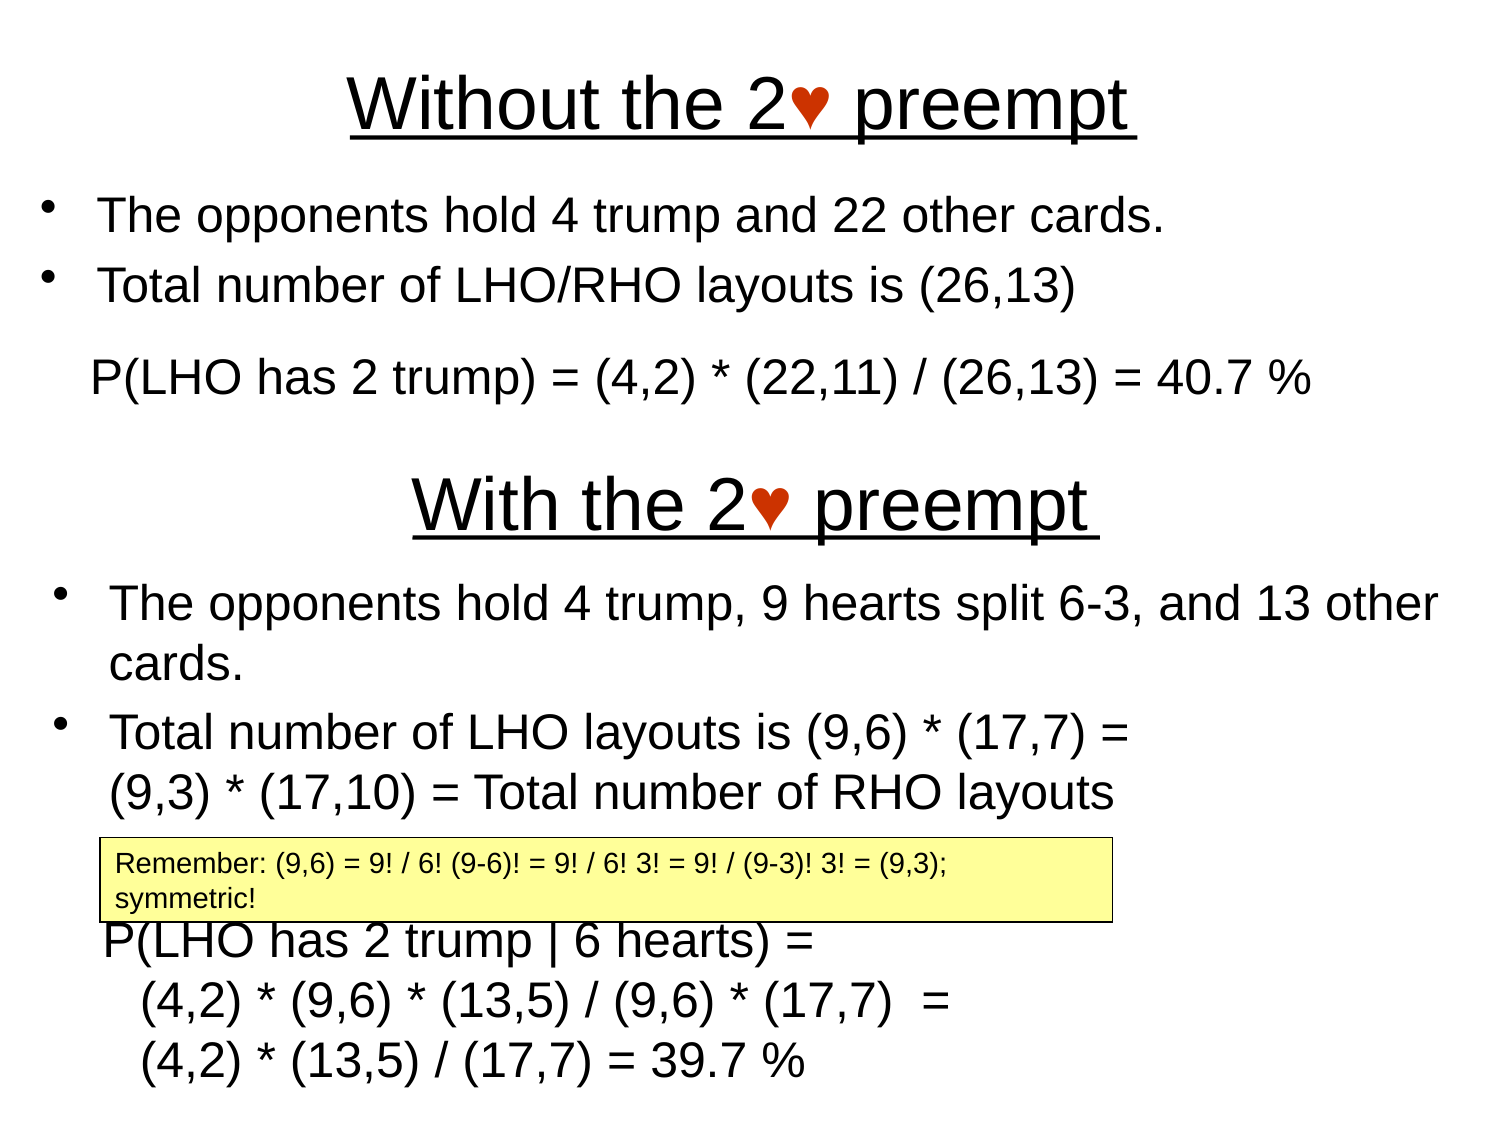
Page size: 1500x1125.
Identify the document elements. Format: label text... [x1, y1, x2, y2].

text_box P(LHO has 2 trump | 6 hearts) = (4,2) * (9,6) * (13,5) / (9,6) * (17,7) = (4,2) * (13,5) / (17,7) = 39.7 % [87, 899, 1475, 1095]
text_box P(LHO has 2 trump) = (4,2) * (22,11) / (26,13) = 40.7 % [74, 337, 1425, 413]
list The opponents hold 4 trump and 22 other cards. Total number of LHO/RHO layouts is (26,13) [24, 174, 1426, 351]
text_box Remember: (9,6) = 9! / 6! (9-6)! = 9! / 6! 3! = 9! / (9-3)! 3! = (9,3); symmetric! [99, 837, 1113, 923]
text_box The opponents hold 4 trump, 9 hearts split 6-3, and 13 other cards. Total number of LHO layouts is (9,6) * (17,7) = (9,3) * (17,10) = Total number of RHO layouts [37, 562, 1463, 838]
text_box With the 2♥ preempt [374, 437, 1125, 562]
title Without the 2♥ preempt [312, 37, 1163, 163]
